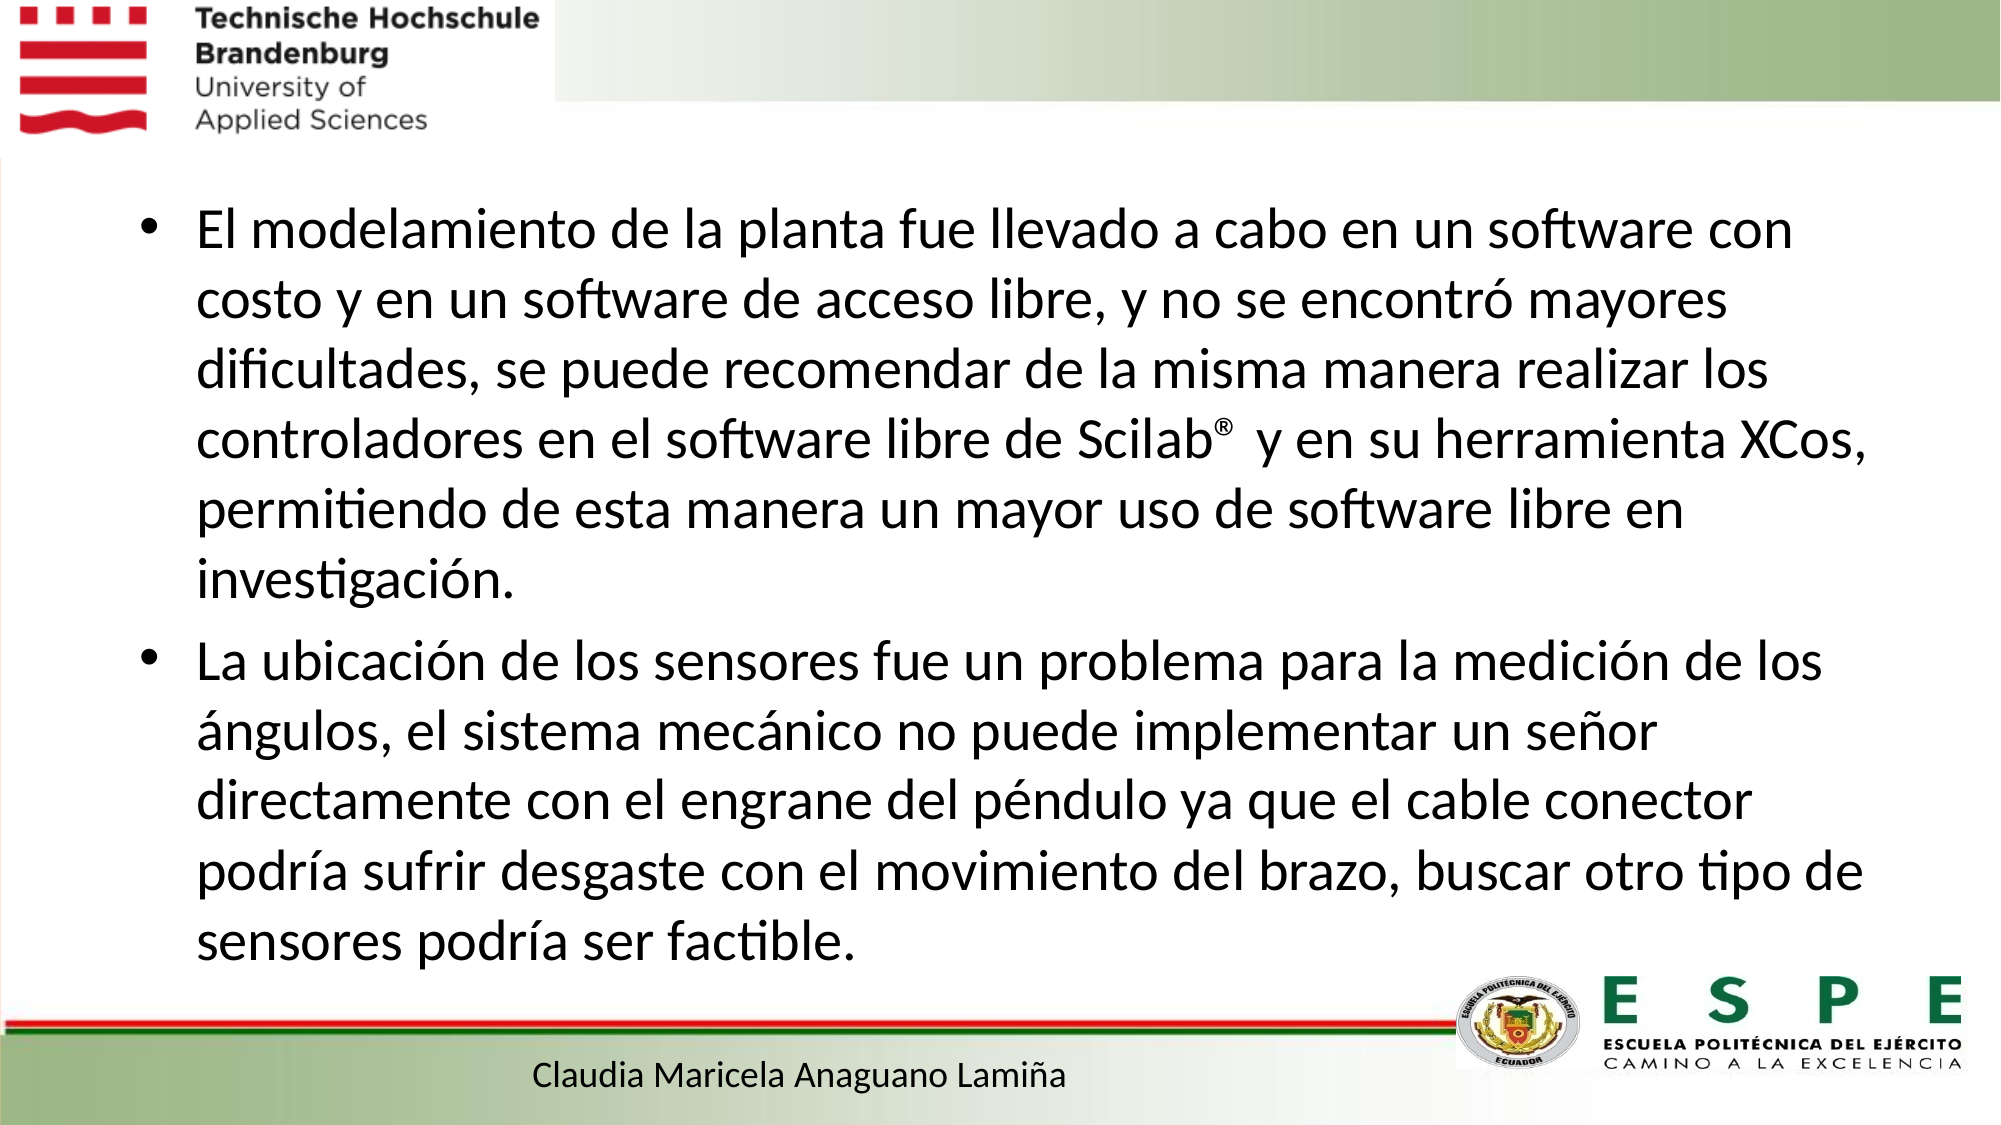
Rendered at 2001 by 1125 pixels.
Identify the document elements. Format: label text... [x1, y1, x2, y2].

text_box El modelamiento de la planta fue llevado a cabo en un software con costo y en un software de acceso libre, y no se encontró mayores dificultades, se puede recomendar de la misma manera realizar los controladores en el software libre de Scilab® y en su herramienta XCos, permitiendo de esta manera un mayor uso de software libre en investigación. La ubicación de los sensores fue un problema para la medición de los ángulos, el sistema mecánico no puede implementar un señor directamente con el engrane del péndulo ya que el cable conector podría sufrir desgaste con el movimiento del brazo, buscar otro tipo de sensores podría ser factible. [124, 182, 1925, 993]
text_box Claudia Maricela Anaguano Lamiña [517, 1042, 1151, 1103]
picture [0, 0, 2001, 1125]
